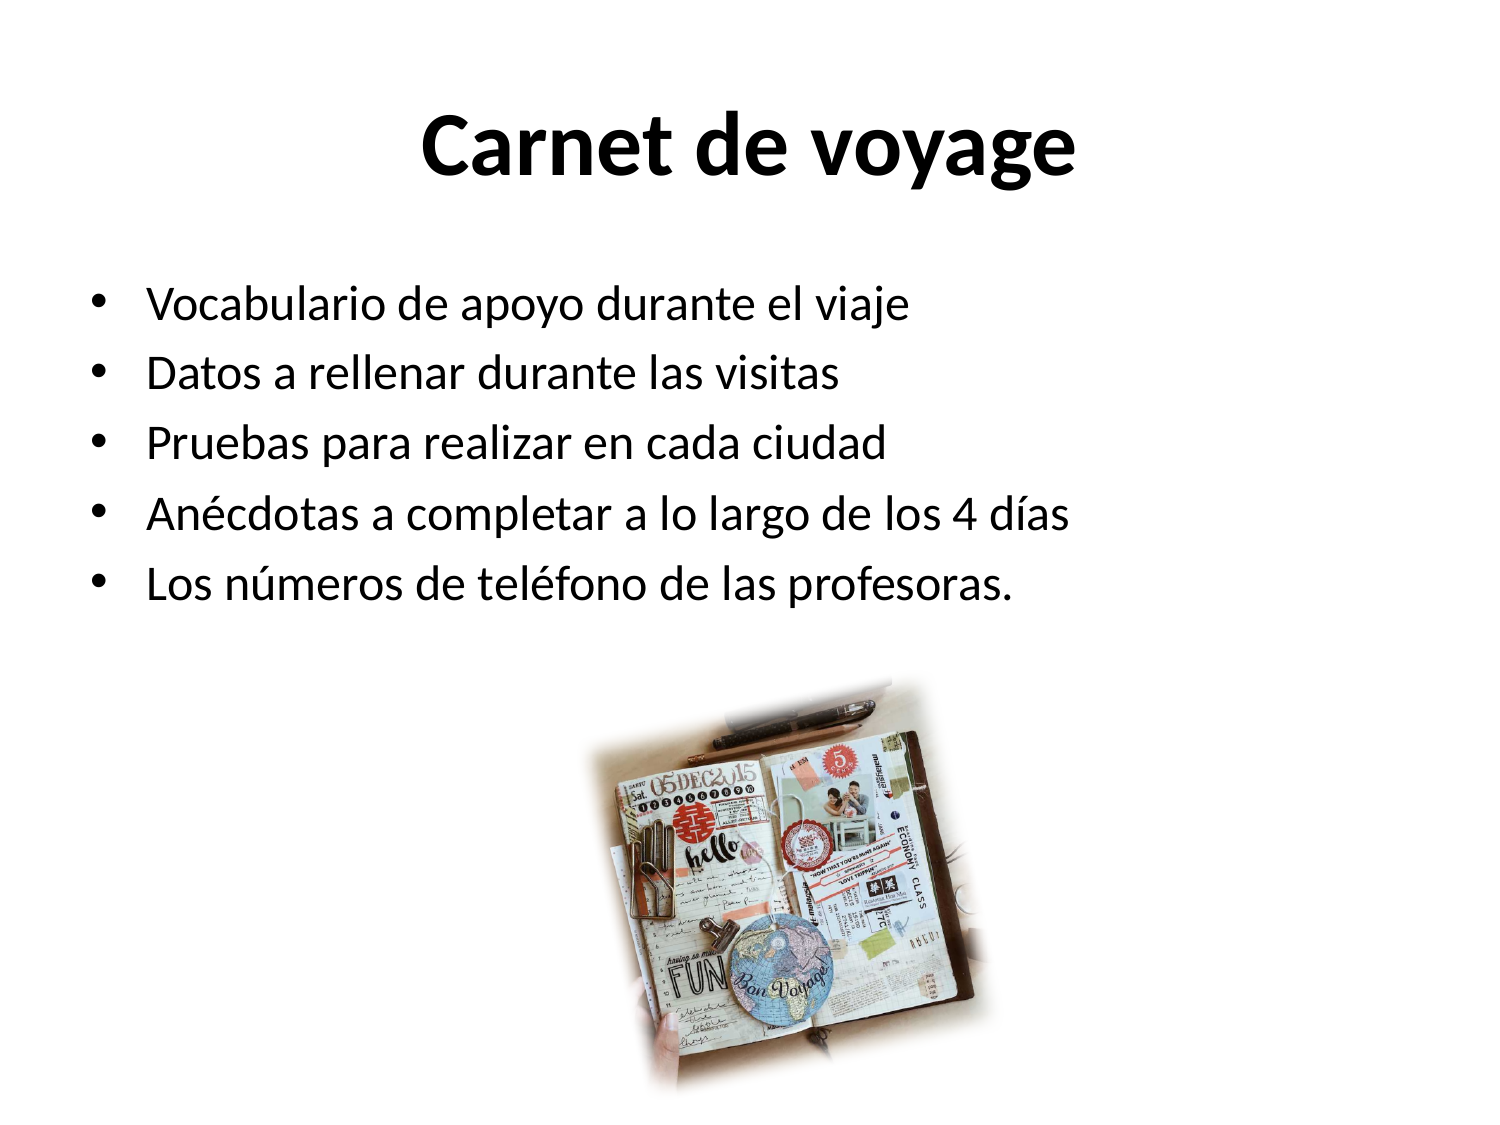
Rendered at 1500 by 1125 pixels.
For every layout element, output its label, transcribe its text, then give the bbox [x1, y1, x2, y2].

list Vocabulario de apoyo durante el viaje Datos a rellenar durante las visitas Pruebas para realizar en cada ciudad Anécdotas a completar a lo largo de los 4 días Los números de teléfono de las profesoras. [75, 262, 1425, 1005]
title Carnet de voyage [75, 45, 1425, 233]
picture [601, 694, 978, 1075]
